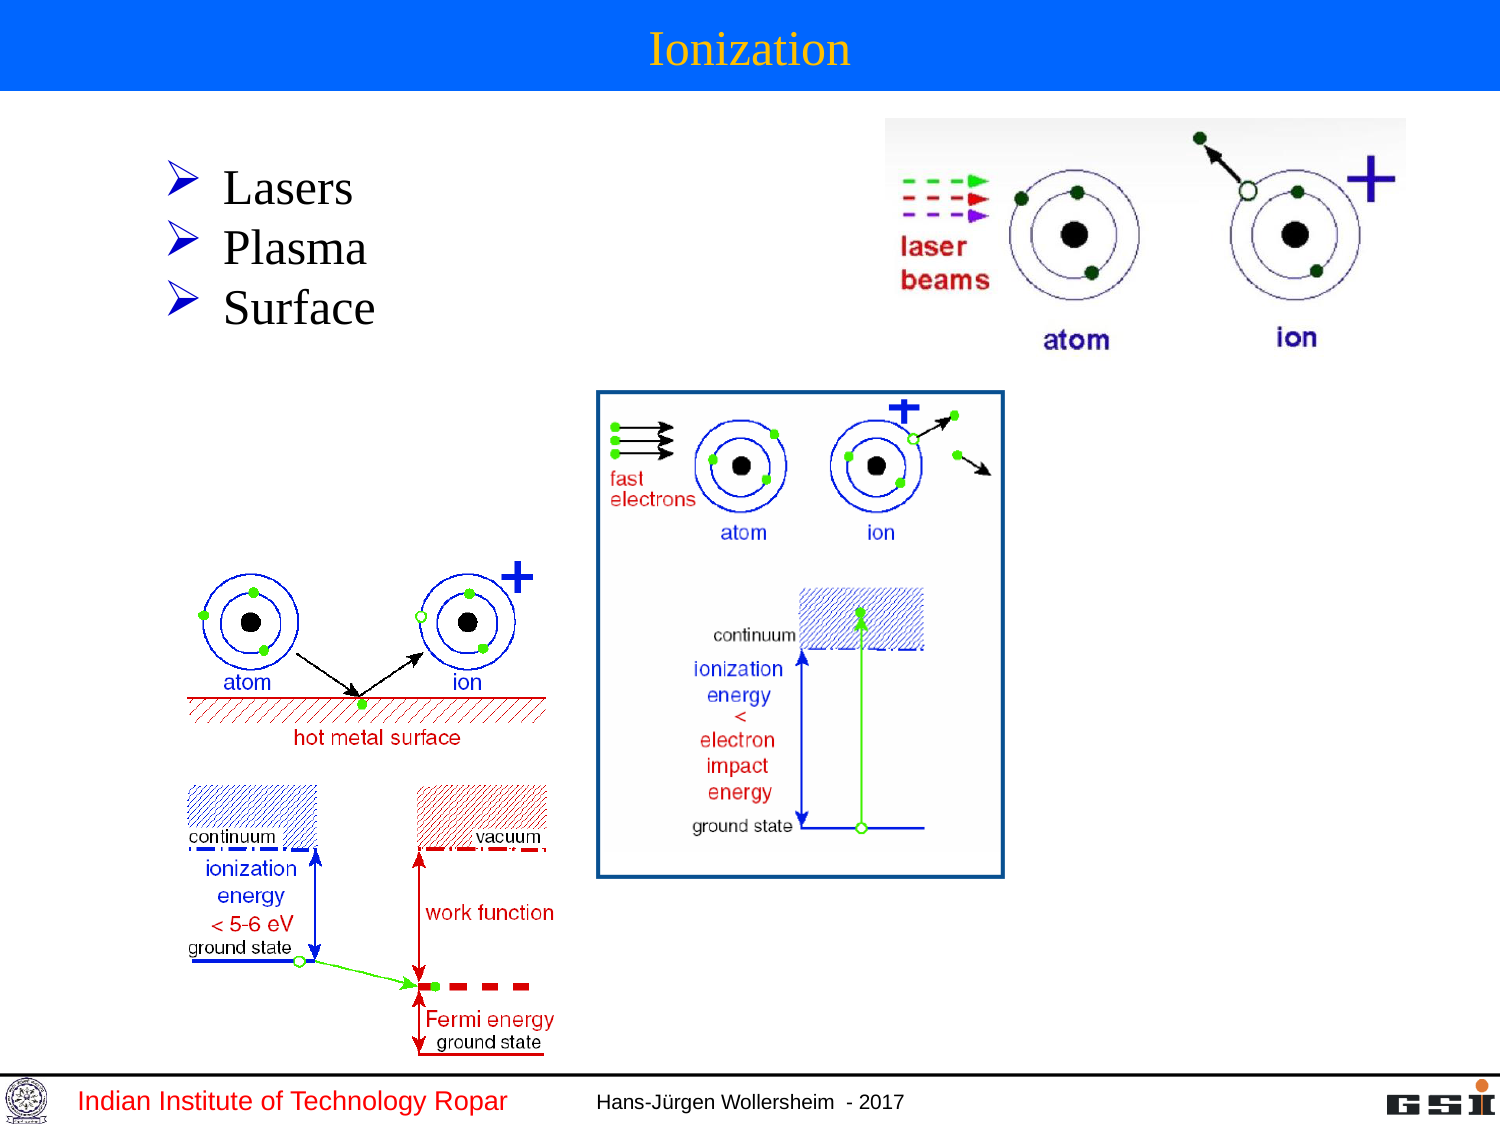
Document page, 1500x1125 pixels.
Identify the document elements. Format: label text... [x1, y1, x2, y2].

picture [885, 117, 1406, 361]
picture [1387, 1079, 1495, 1115]
picture [5, 1077, 47, 1124]
title Ionization [0, 0, 1500, 91]
picture [176, 560, 554, 1062]
text_box Lasers Plasma Surface [148, 147, 391, 343]
picture [590, 383, 1014, 885]
